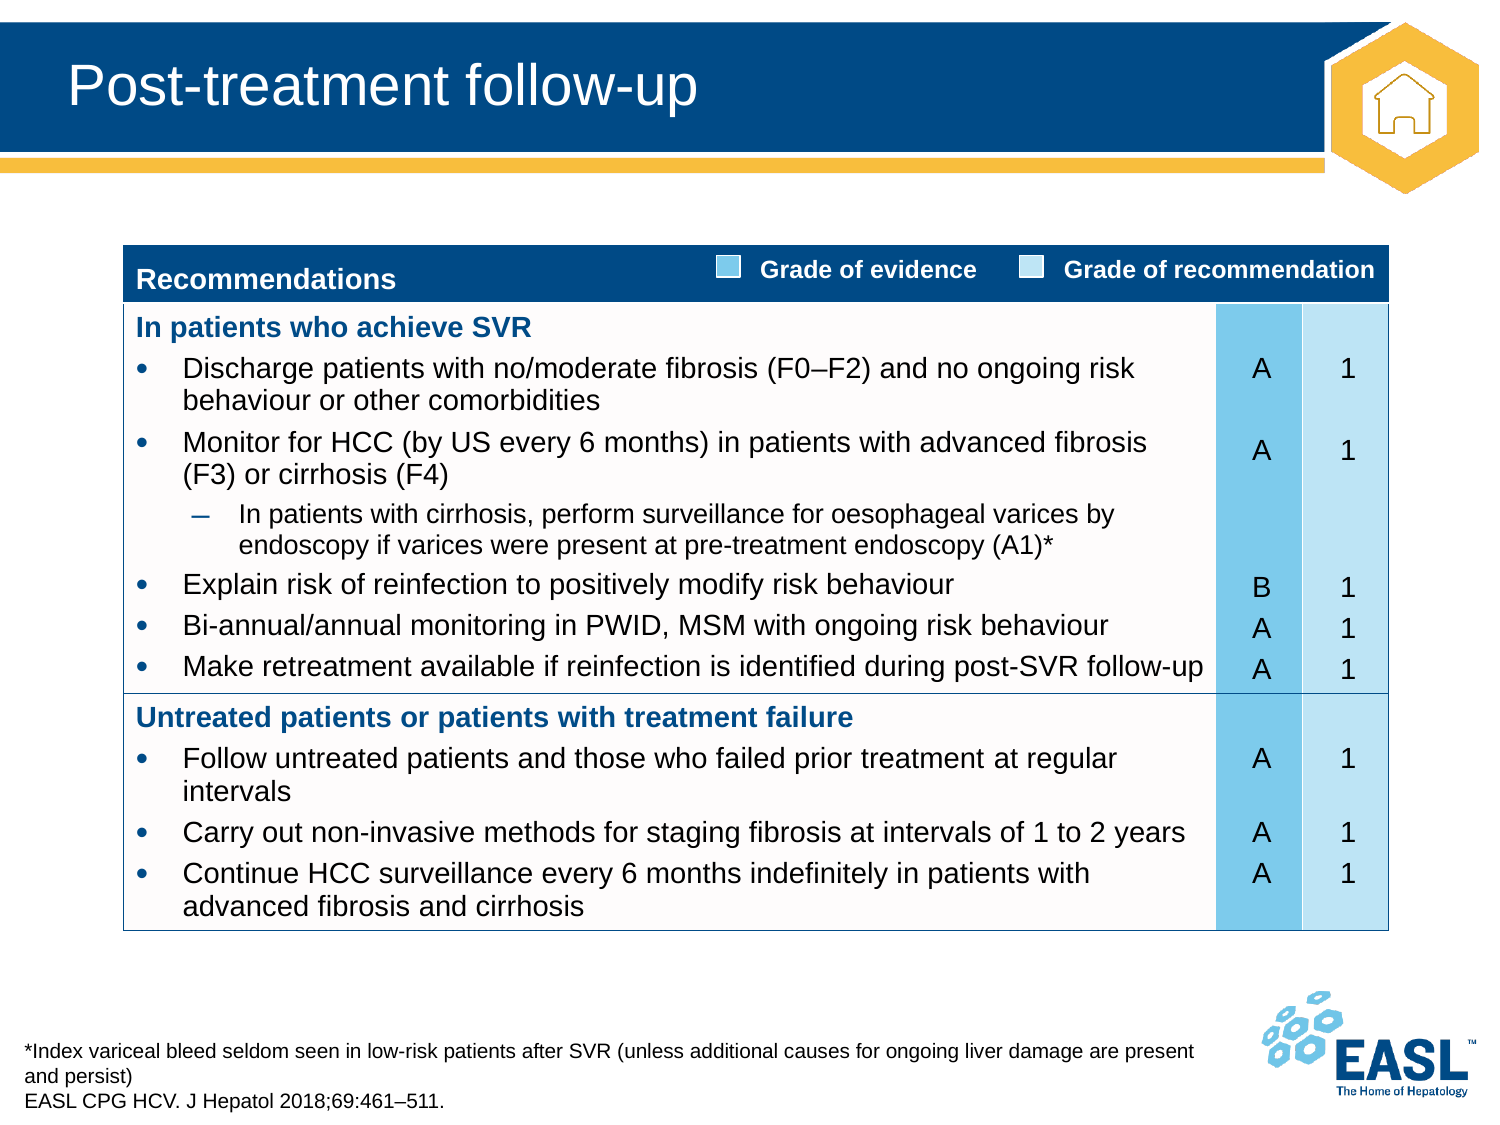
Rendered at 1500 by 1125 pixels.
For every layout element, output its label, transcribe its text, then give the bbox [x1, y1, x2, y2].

table_cell 1 1 1 [1303, 694, 1388, 930]
text_box [1017, 254, 1045, 279]
table_header Recommendations [124, 246, 1388, 302]
table_cell In patients who achieve SVR Discharge patients with no/moderate fibrosis (F0–F2) and no ongoing risk behaviour or other comorbidities Monitor for HCC (by US every 6 months) in patients with advanced fibrosis (F3) or cirrhosis (F4) In patients with cirrhosis, perform surveillance for oesophageal varices by endoscopy if varices were present at pre-treatment endoscopy (A1)* Explain risk of reinfection to positively modify risk behaviour Bi-annual/annual monitoring in PWID, MSM with ongoing risk behaviour Make retreatment available if reinfection is identified during post-SVR follow-up [124, 304, 1216, 693]
picture [1257, 987, 1479, 1100]
title Post-treatment follow-up [52, 23, 1335, 150]
text_box Grade of evidence [745, 245, 993, 291]
list *Index variceal bleed seldom seen in low-risk patients after SVR (unless additional causes for ongoing liver damage are present and persist) EASL CPG HCV. J Hepatol 2018;69:461–511. [0, 1062, 1235, 1125]
table_cell 1 1 1 1 1 [1303, 304, 1388, 693]
table_cell A A A [1216, 694, 1302, 930]
text_box Grade of recommendation [1049, 245, 1391, 291]
text_box [714, 254, 742, 279]
table_cell A A B A A [1216, 304, 1302, 693]
table_cell Untreated patients or patients with treatment failure Follow untreated patients and those who failed prior treatment at regular intervals Carry out non-invasive methods for staging fibrosis at intervals of 1 to 2 years Continue HCC surveillance every 6 months indefinitely in patients with advanced fibrosis and cirrhosis [124, 694, 1216, 930]
picture [0, 22, 1479, 194]
